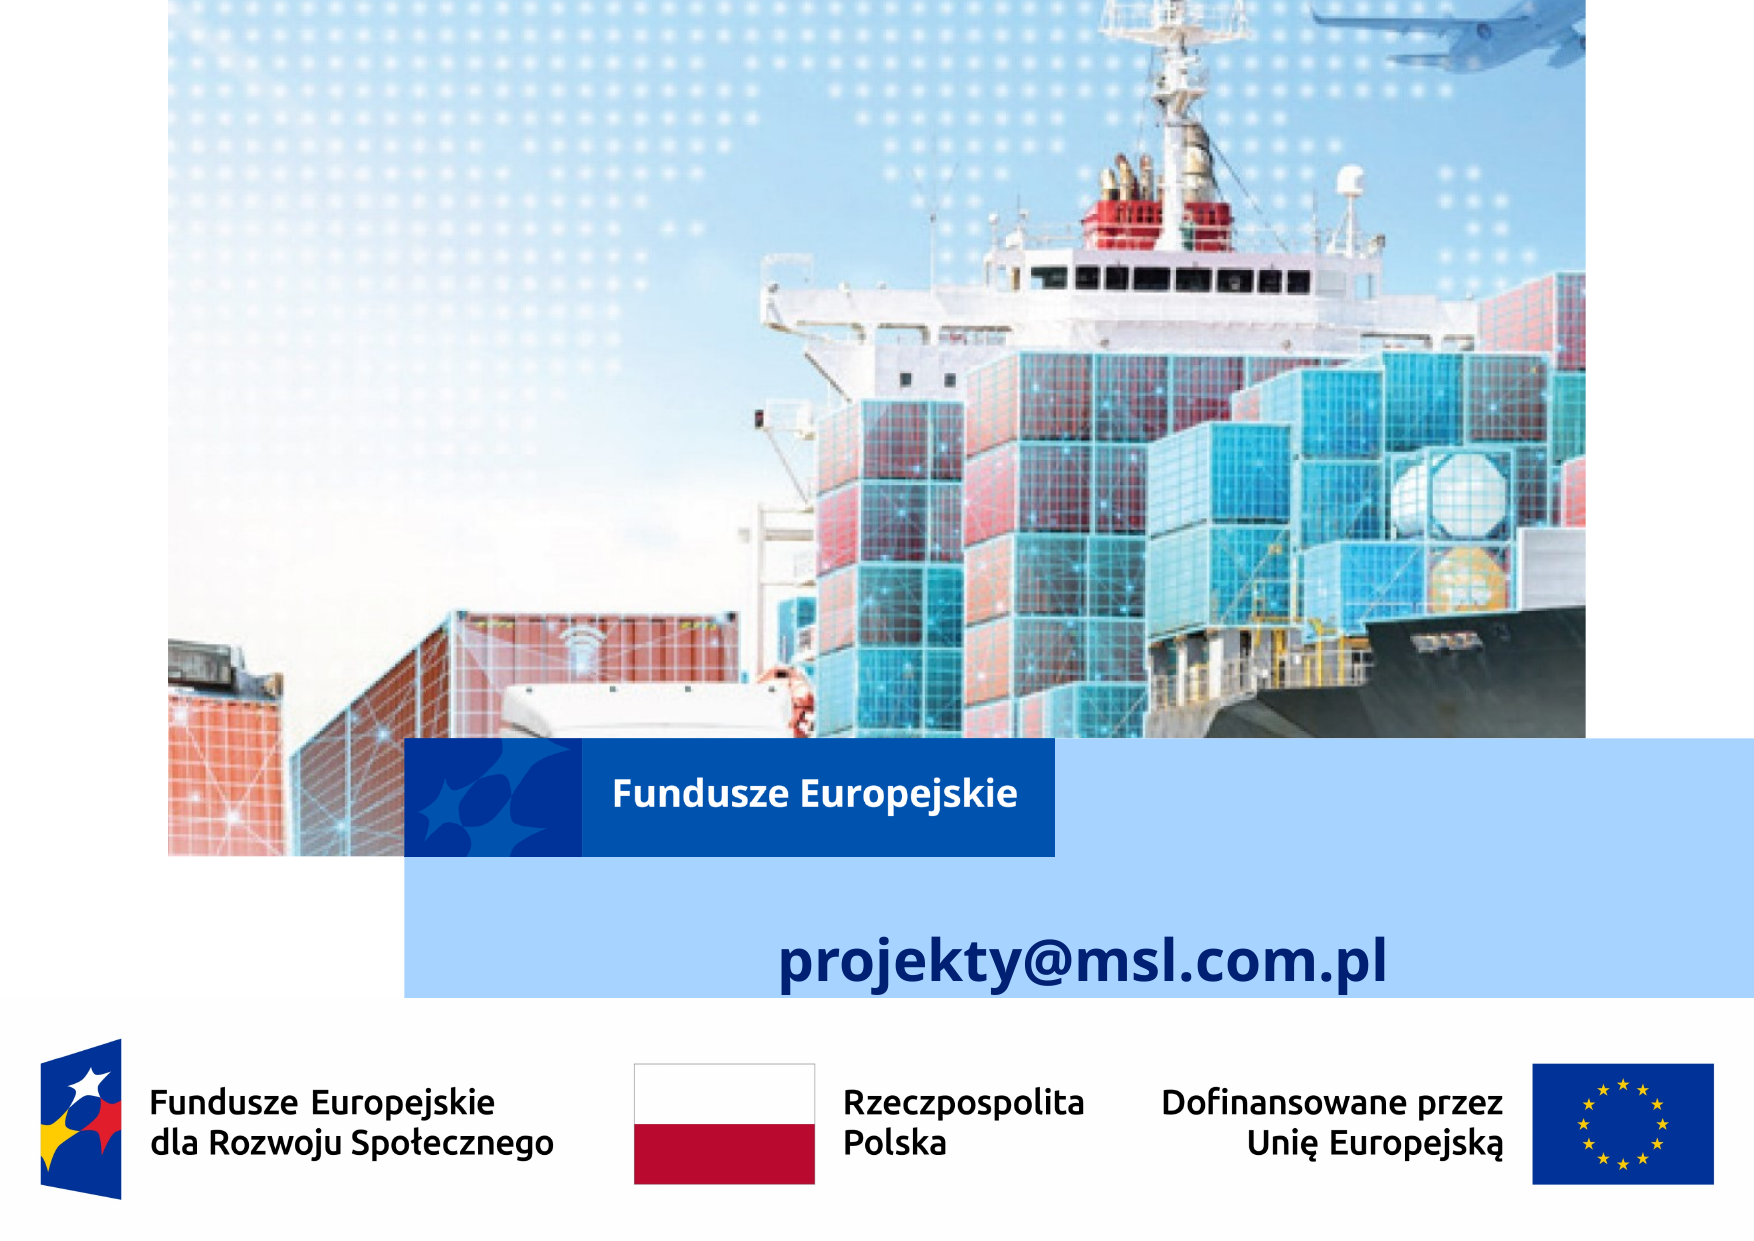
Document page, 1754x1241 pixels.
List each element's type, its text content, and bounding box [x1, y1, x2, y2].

title projekty@msl.com.pl [463, 917, 1704, 998]
picture [0, 998, 1754, 1241]
picture [168, 0, 1586, 857]
